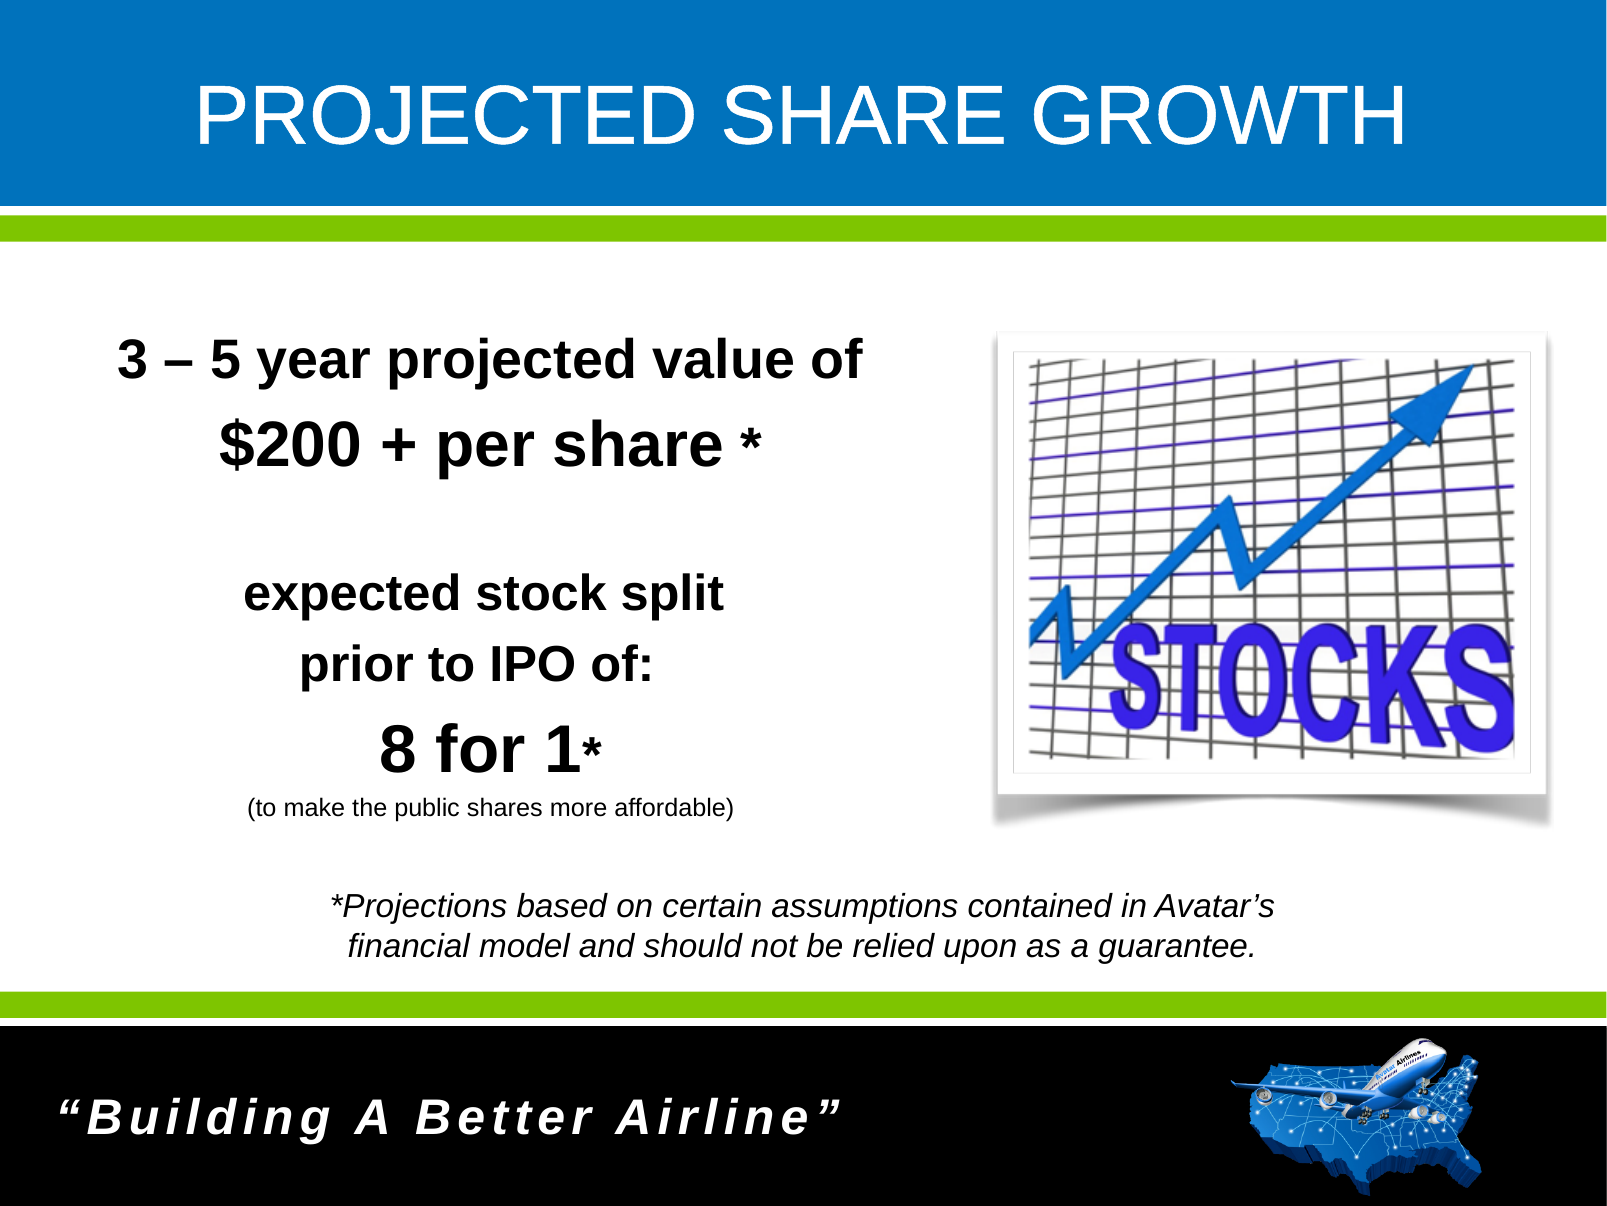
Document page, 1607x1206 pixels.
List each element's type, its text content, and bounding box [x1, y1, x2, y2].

list 3 – 5 year projected value of $200 + per share * expected stock split prior to IPO of: 8 for 1* (to make the public shares more affordable) [53, 315, 929, 832]
text_box *Projections based on certain assumptions contained in Avatar’s financial model and should not be relied upon as a guarantee. [53, 877, 1554, 972]
title PROJECTED SHARE GROWTH [78, 29, 1525, 191]
picture [1228, 1021, 1487, 1203]
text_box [990, 330, 1554, 832]
